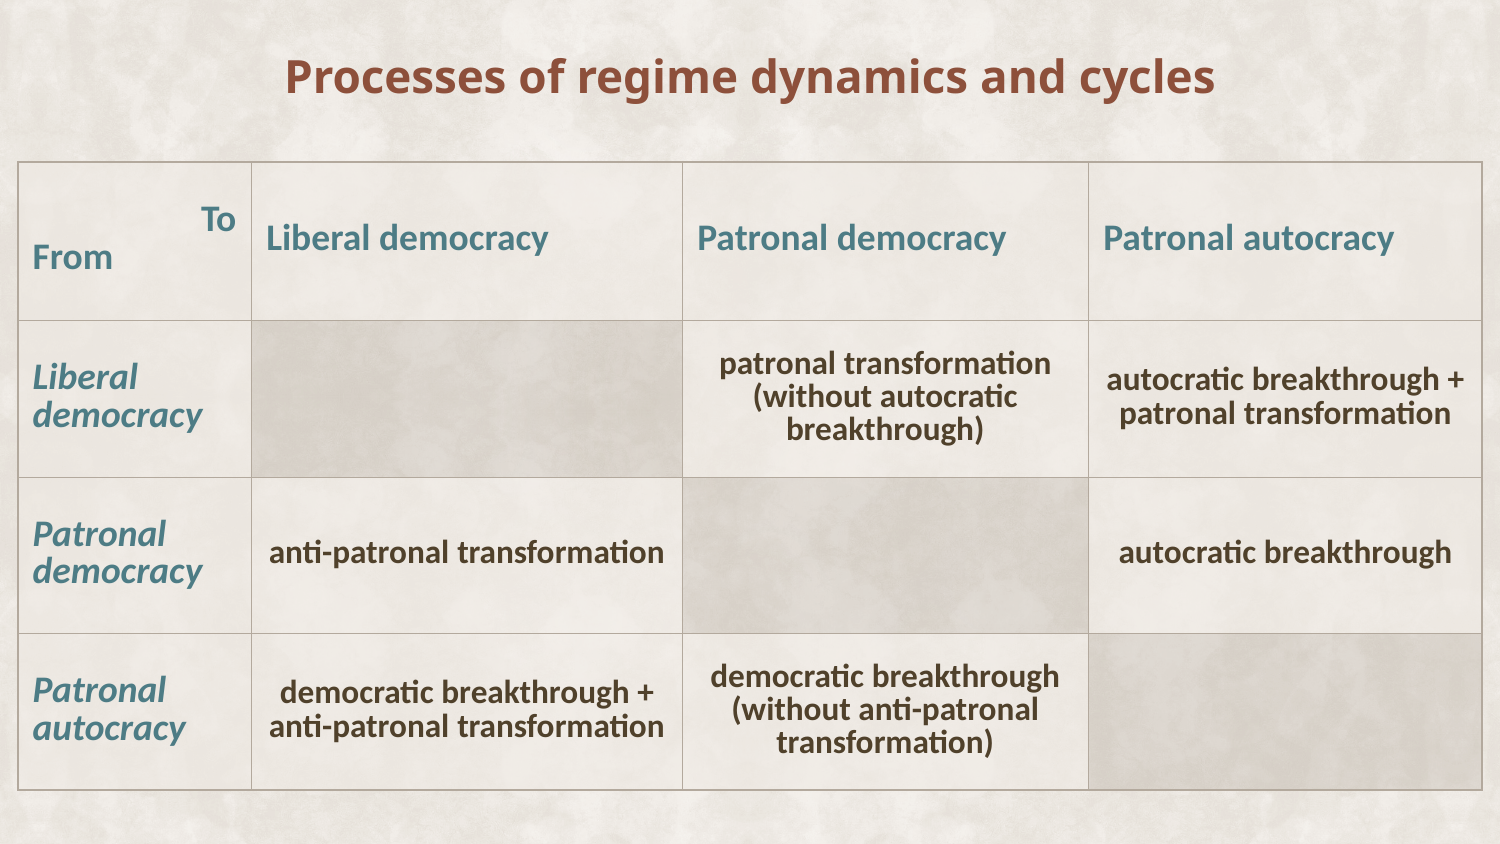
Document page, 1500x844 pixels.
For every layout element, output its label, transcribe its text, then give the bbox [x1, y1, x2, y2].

table_cell [683, 478, 1088, 633]
table_cell Patronal democracy [19, 478, 251, 633]
table_cell Liberal democracy [19, 321, 251, 477]
table_cell autocratic breakthrough [1089, 478, 1481, 633]
table_cell anti-patronal transformation [252, 478, 682, 633]
table_cell democratic breakthrough (without anti-patronal transformation) [683, 634, 1088, 789]
table_header Patronal autocracy [1089, 163, 1481, 320]
table_header Patronal democracy [683, 163, 1088, 320]
table_cell democratic breakthrough + anti-patronal transformation [252, 634, 682, 789]
table_cell autocratic breakthrough + patronal transformation [1089, 321, 1481, 477]
picture [0, 0, 1500, 844]
table_cell [252, 321, 682, 477]
table_header Liberal democracy [252, 163, 682, 320]
table_cell patronal transformation (without autocratic breakthrough) [683, 321, 1088, 477]
title Processes of regime dynamics and cycles [17, 0, 1483, 151]
table_header To From [19, 163, 251, 320]
table_cell Patronal autocracy [19, 634, 251, 789]
table_cell [1089, 634, 1481, 789]
